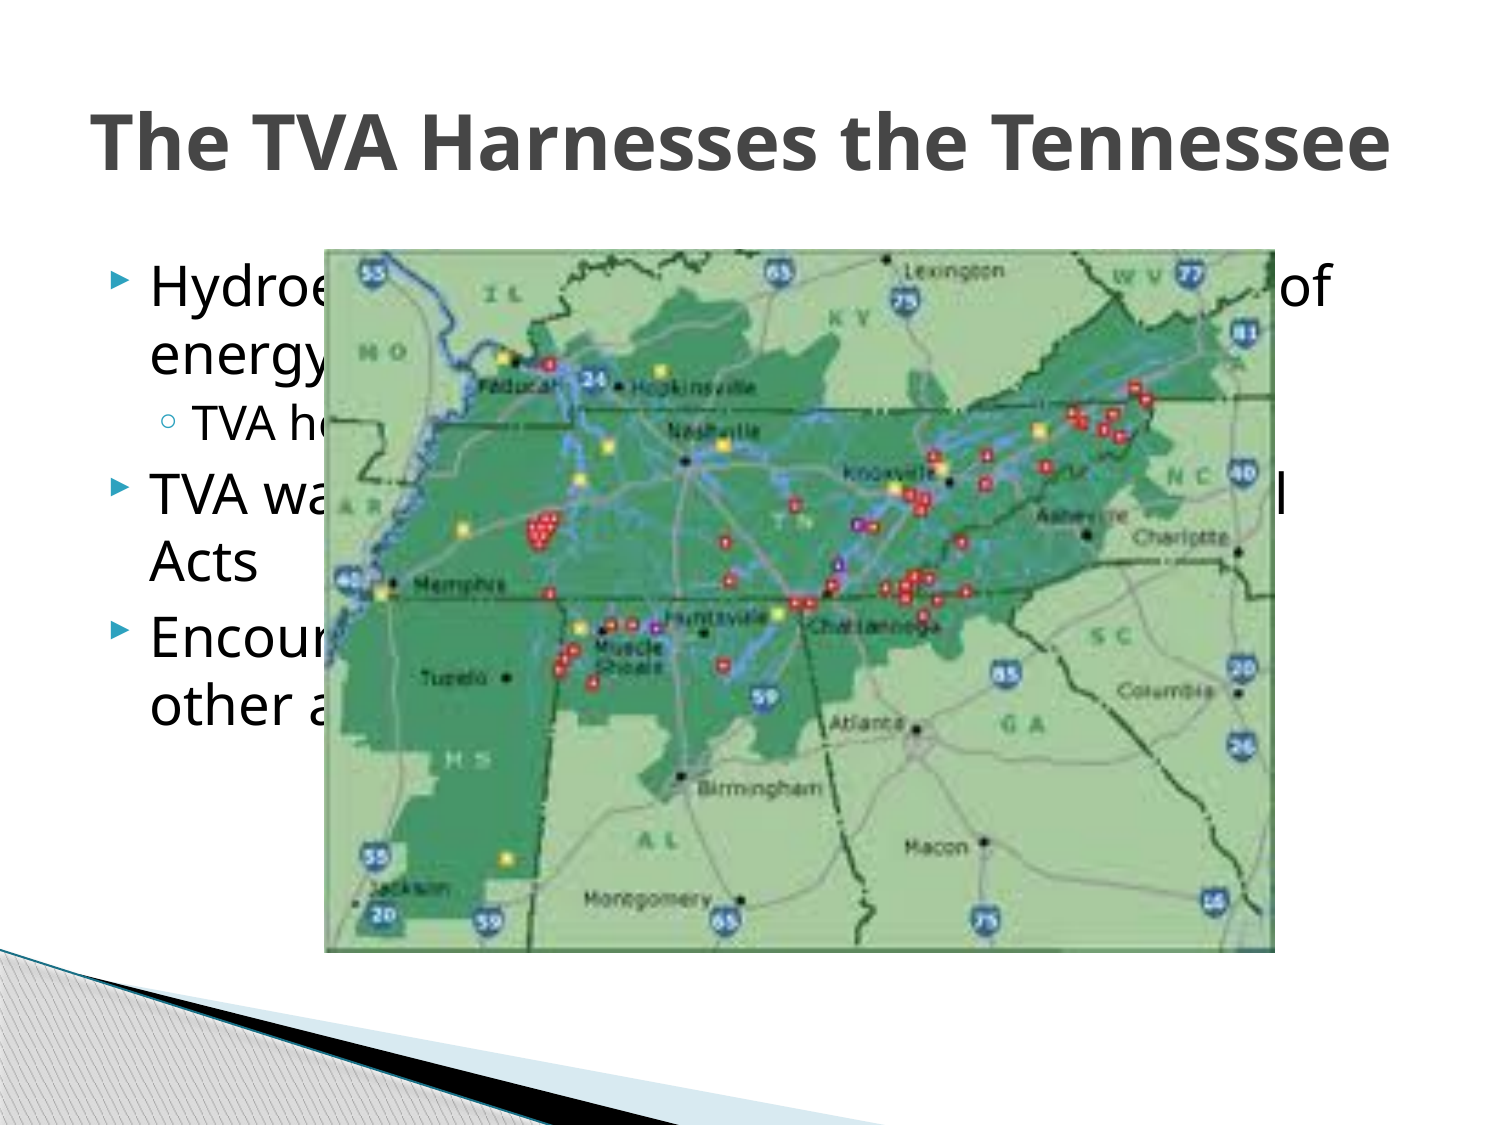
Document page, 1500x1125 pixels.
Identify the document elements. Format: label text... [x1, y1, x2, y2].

title The TVA Harnesses the Tennessee [75, 45, 1425, 233]
list Hydroelectric Power could be huge source of energy TVA helped reform monopolies and provide jobs TVA was most revolutionary of all New Deal Acts Encouraged hydro-electric development of other areas as well [75, 243, 1425, 986]
picture [324, 249, 1276, 953]
